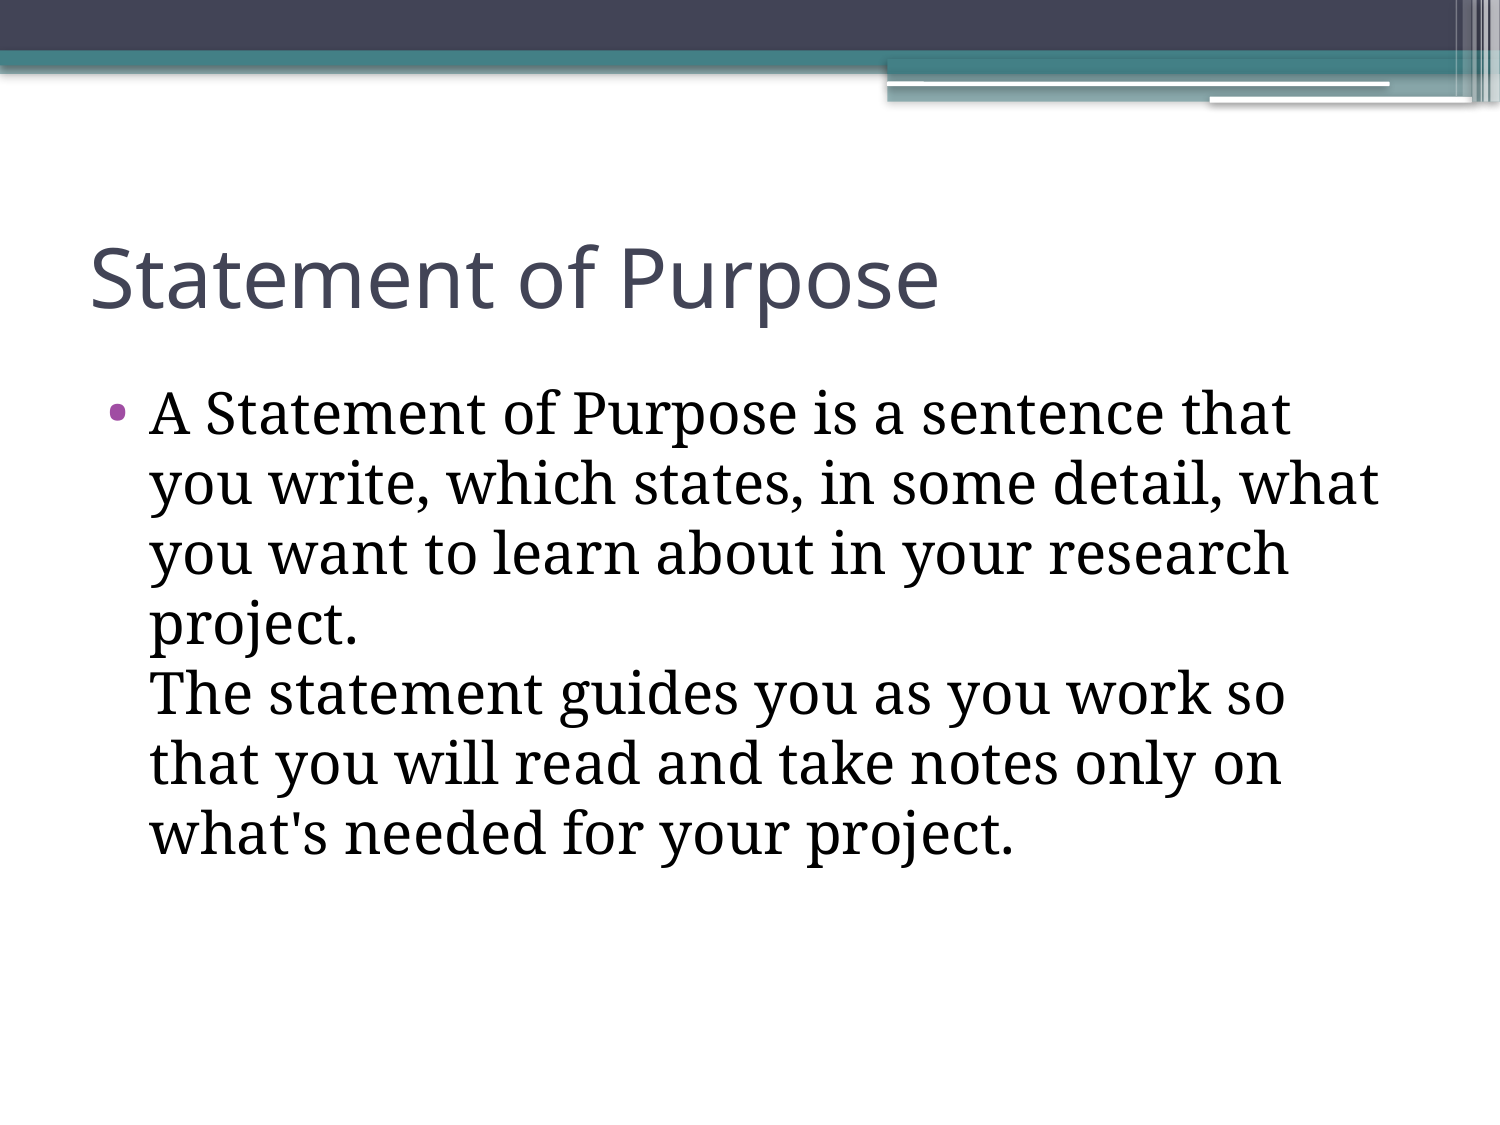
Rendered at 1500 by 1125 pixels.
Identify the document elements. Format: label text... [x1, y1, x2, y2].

list A Statement of Purpose is a sentence that you write, which states, in some detail, what you want to learn about in your research project. The statement guides you as you work so that you will read and take notes only on what's needed for your project. [75, 368, 1425, 1079]
title Statement of Purpose [75, 187, 1425, 363]
